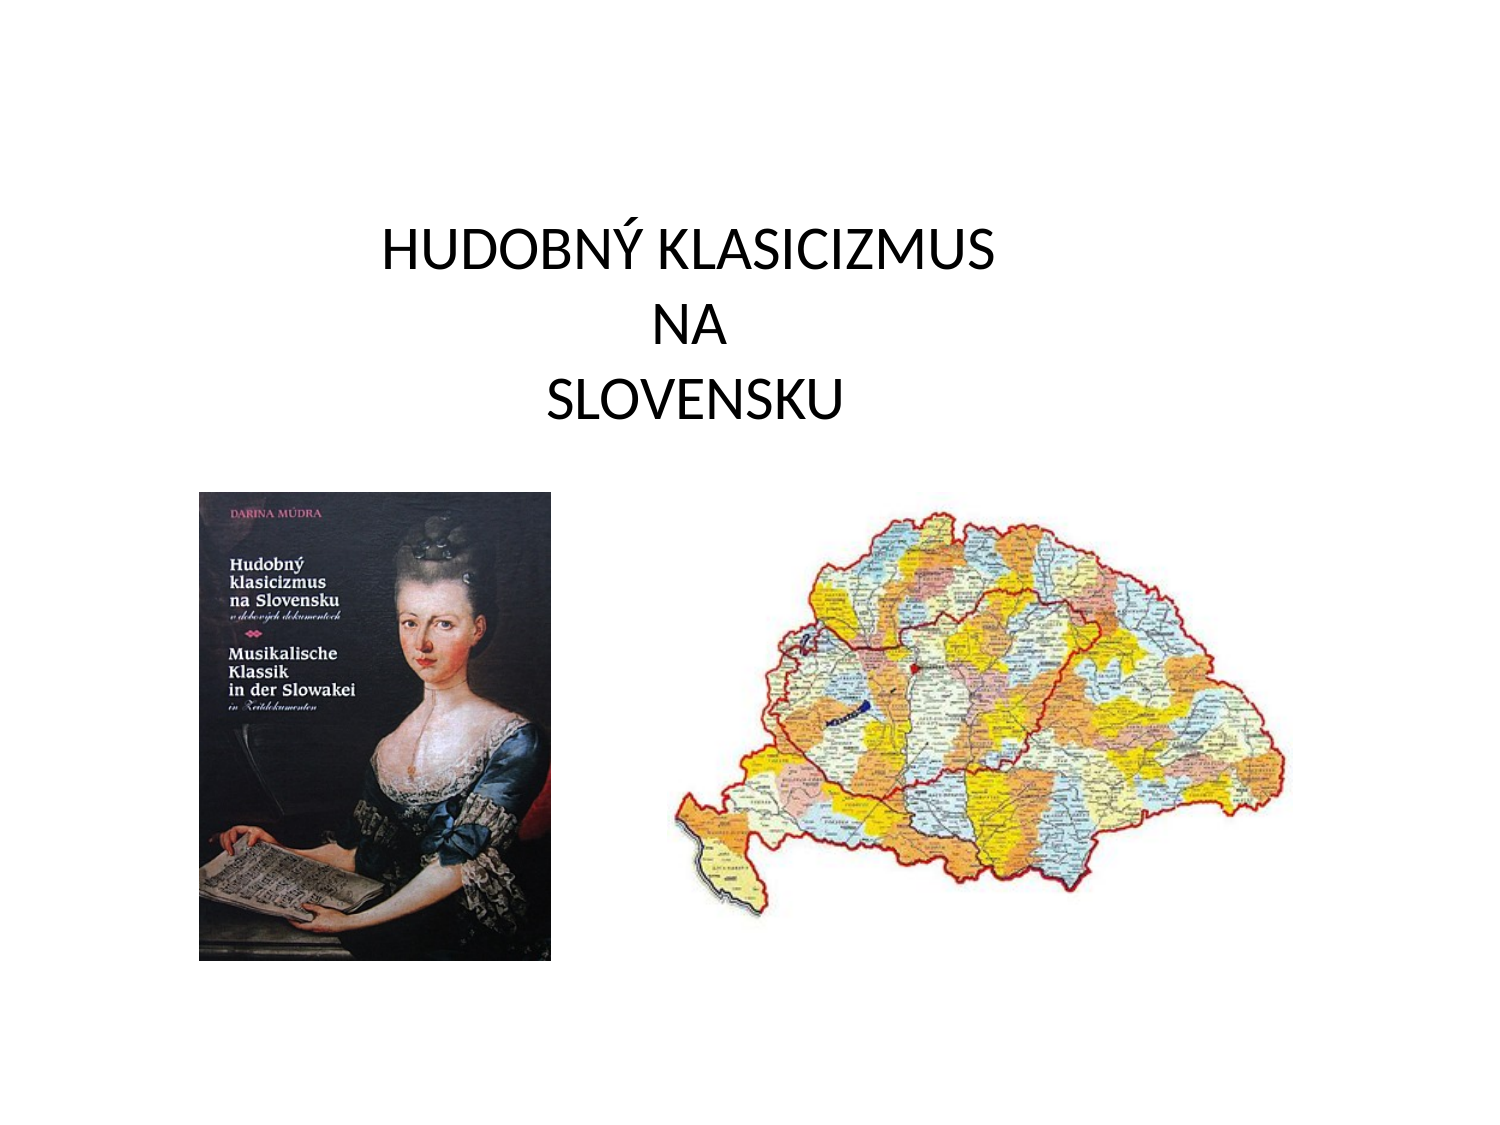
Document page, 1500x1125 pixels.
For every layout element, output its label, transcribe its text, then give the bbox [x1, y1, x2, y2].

picture [667, 491, 1294, 962]
picture [198, 491, 551, 961]
title HUDOBNÝ KLASICIZMUS NA SLOVENSKU [58, 199, 1334, 441]
